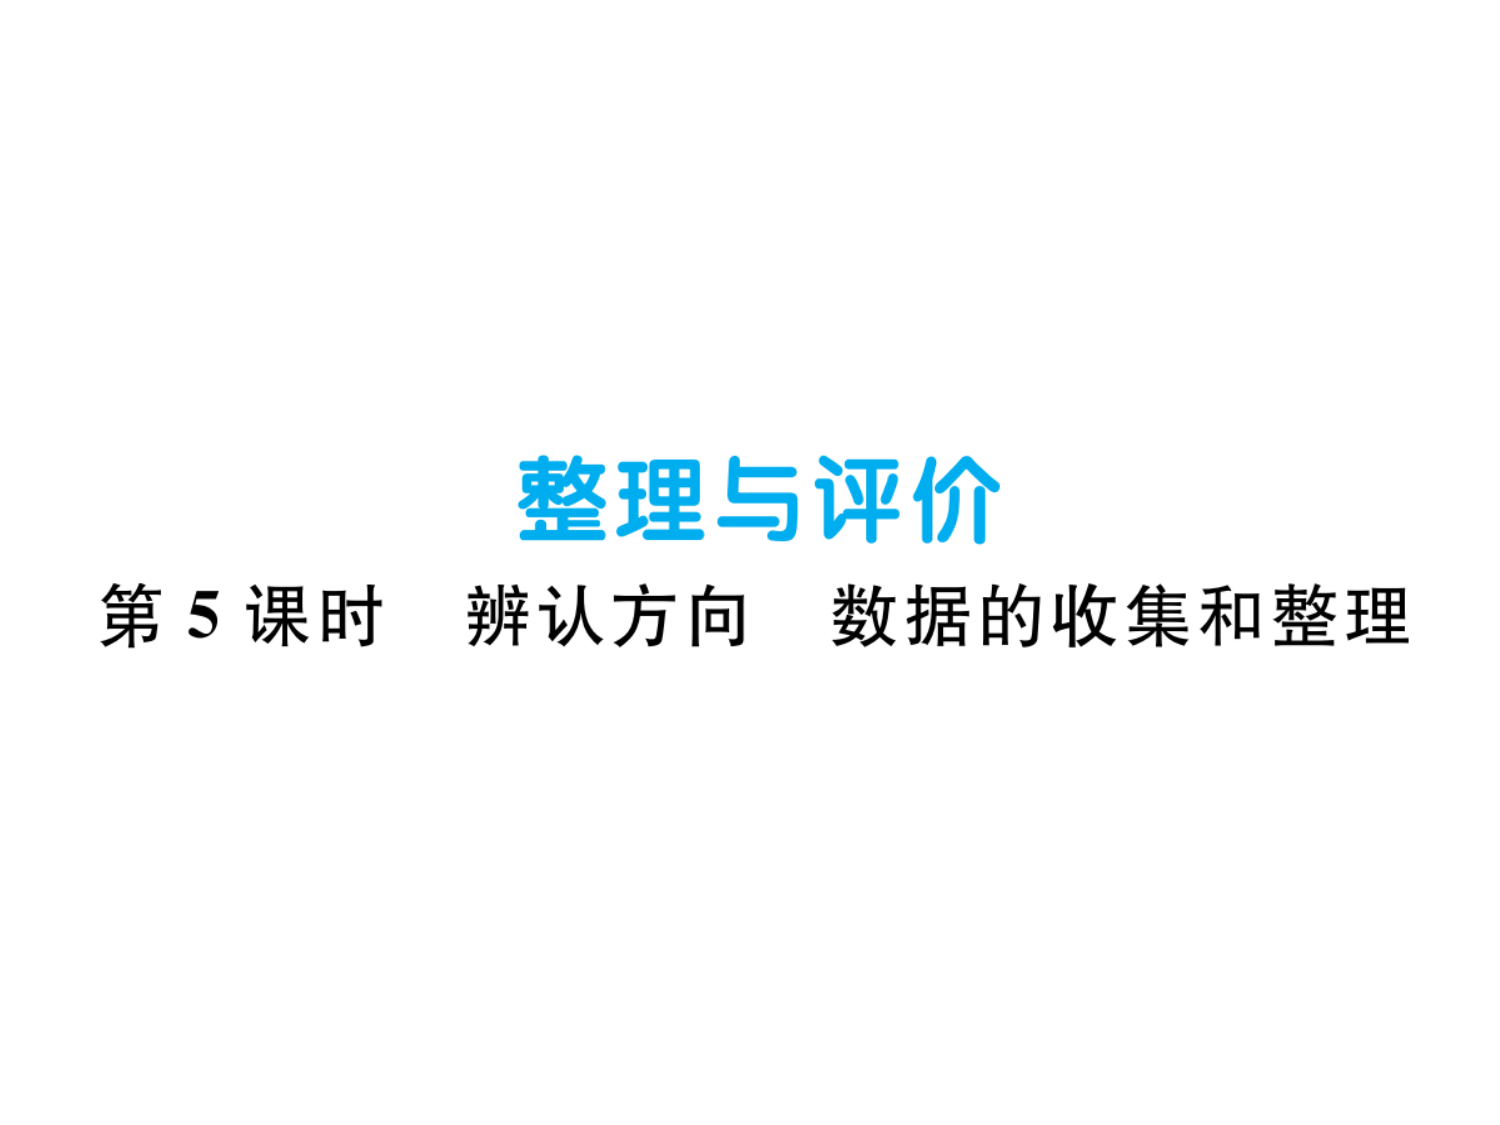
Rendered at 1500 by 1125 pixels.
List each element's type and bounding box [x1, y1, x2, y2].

picture [76, 432, 1425, 664]
